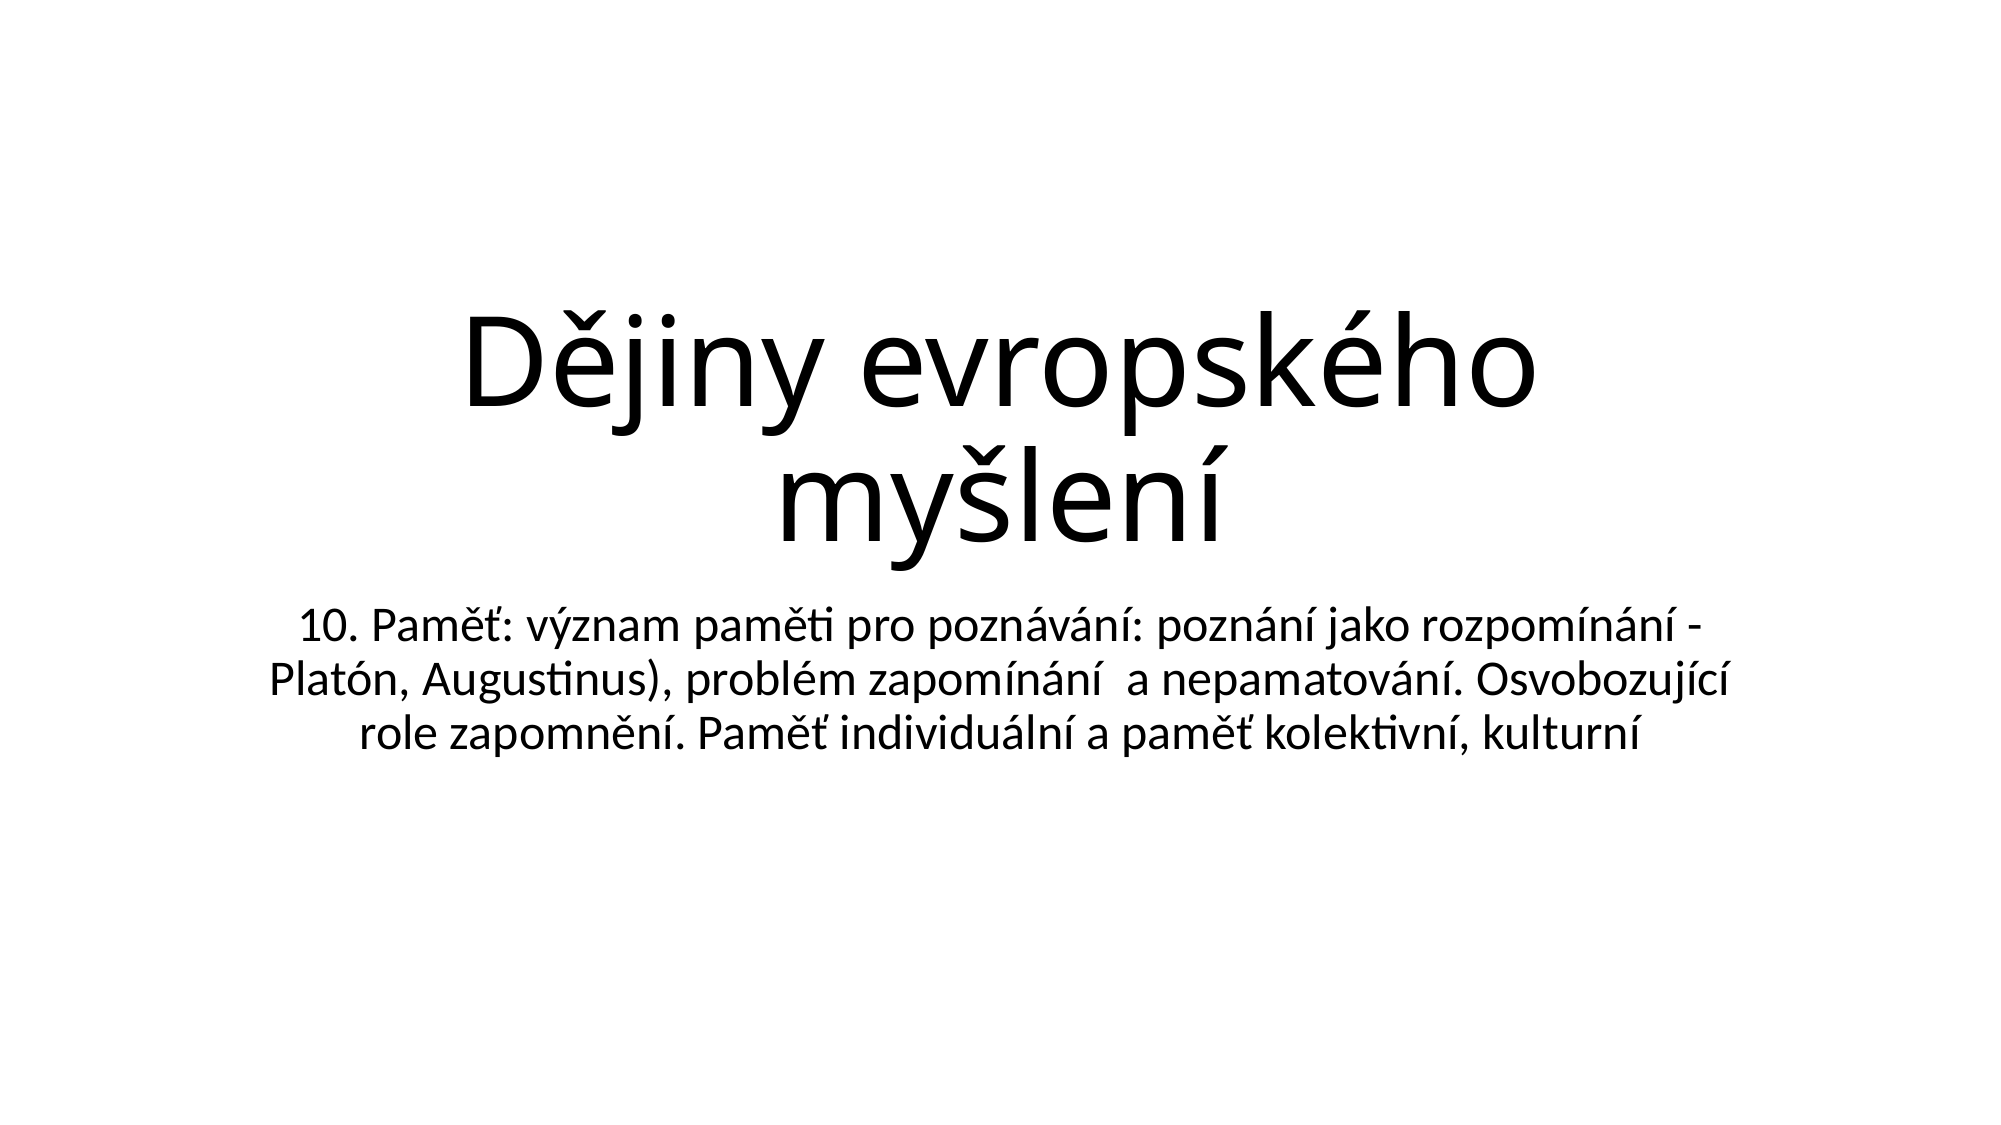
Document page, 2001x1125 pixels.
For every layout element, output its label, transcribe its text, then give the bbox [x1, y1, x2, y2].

subtitle 10. Paměť: význam paměti pro poznávání: poznání jako rozpomínání - Platón, Augustinus), problém zapomínání a nepamatování. Osvobozující role zapomnění. Paměť individuální a paměť kolektivní, kulturní [249, 590, 1750, 863]
title Dějiny evropského myšlení [249, 184, 1750, 576]
